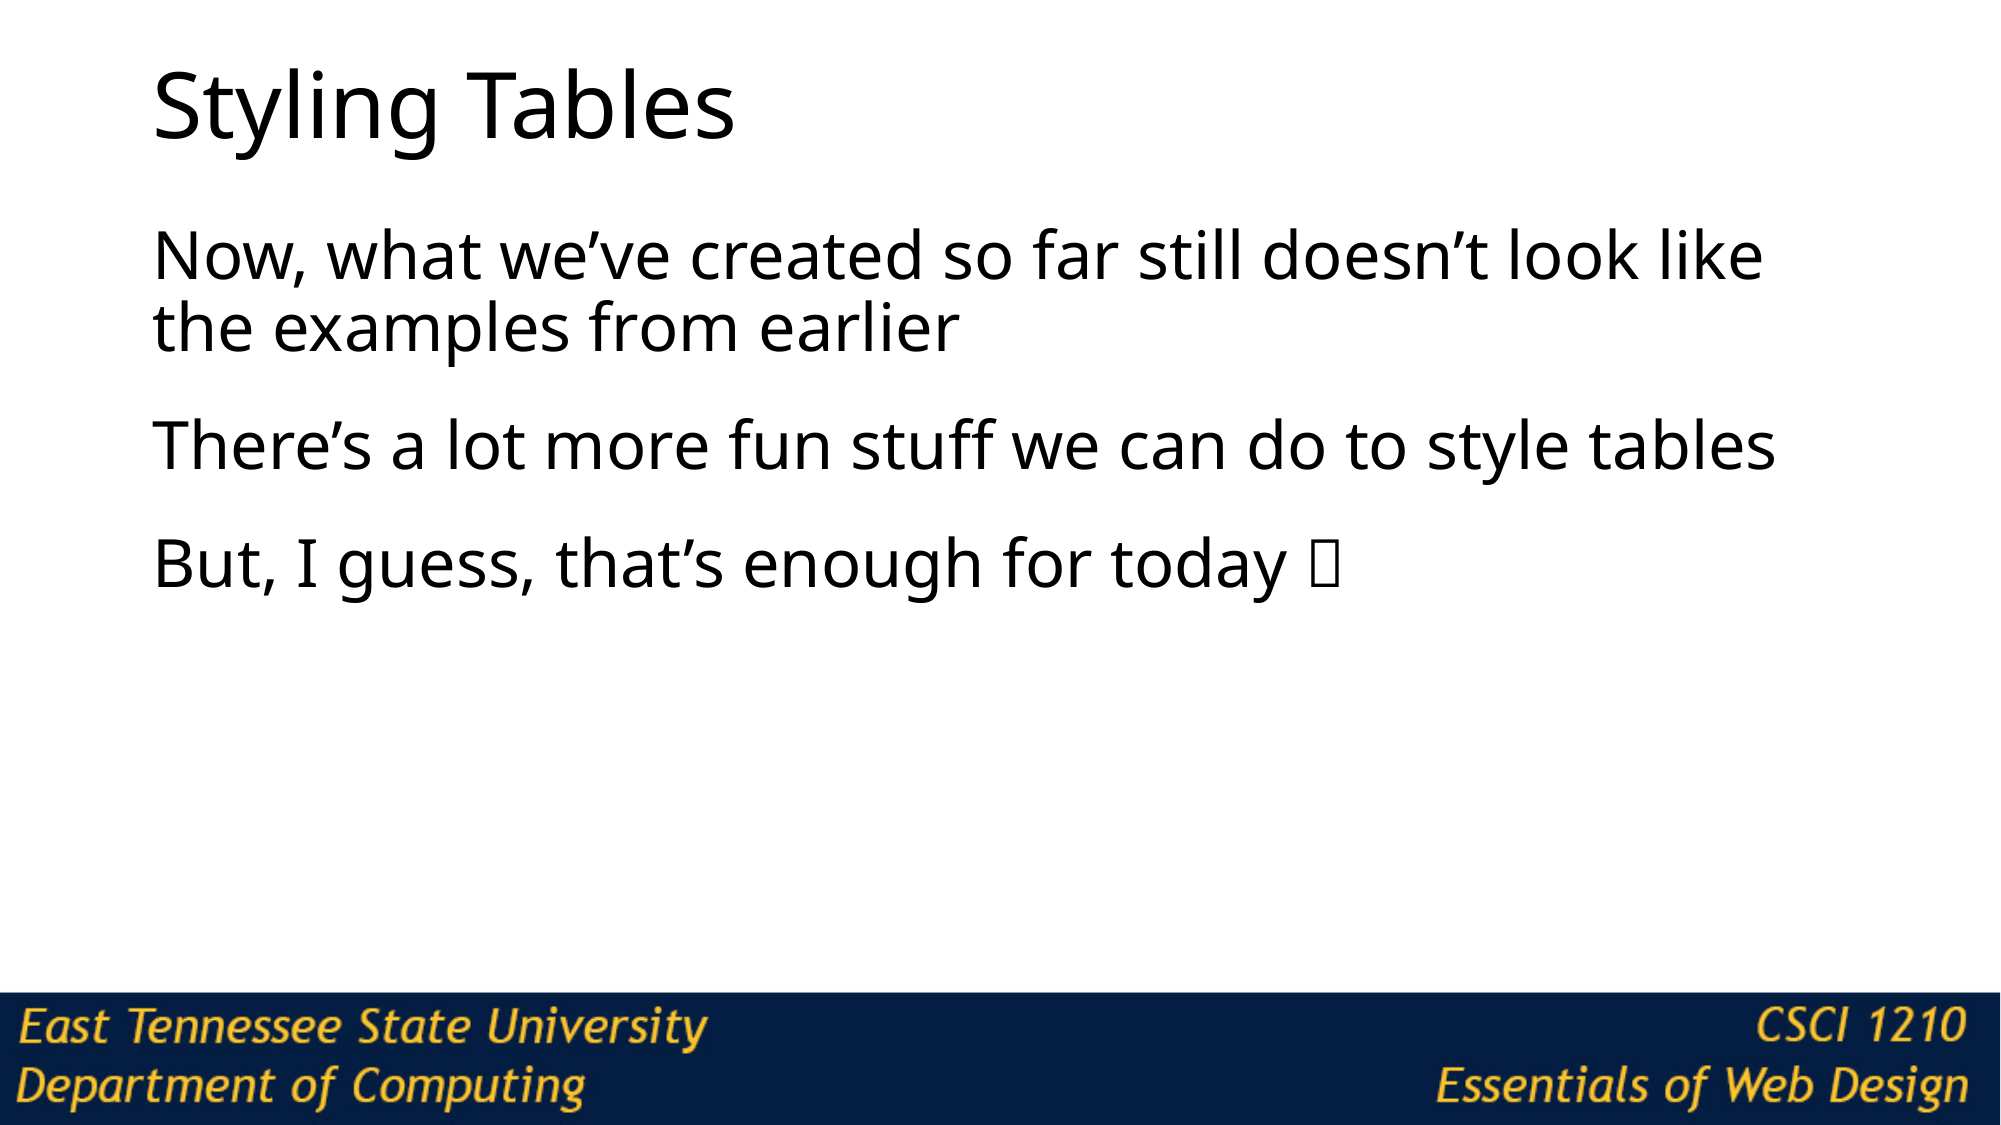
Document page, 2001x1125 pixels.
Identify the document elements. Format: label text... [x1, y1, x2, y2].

title Styling Tables [137, 0, 1863, 214]
list Now, what we’ve created so far still doesn’t look like the examples from earlier There’s a lot more fun stuff we can do to style tables But, I guess, that’s enough for today  [137, 214, 1863, 929]
picture [0, 0, 2001, 1125]
